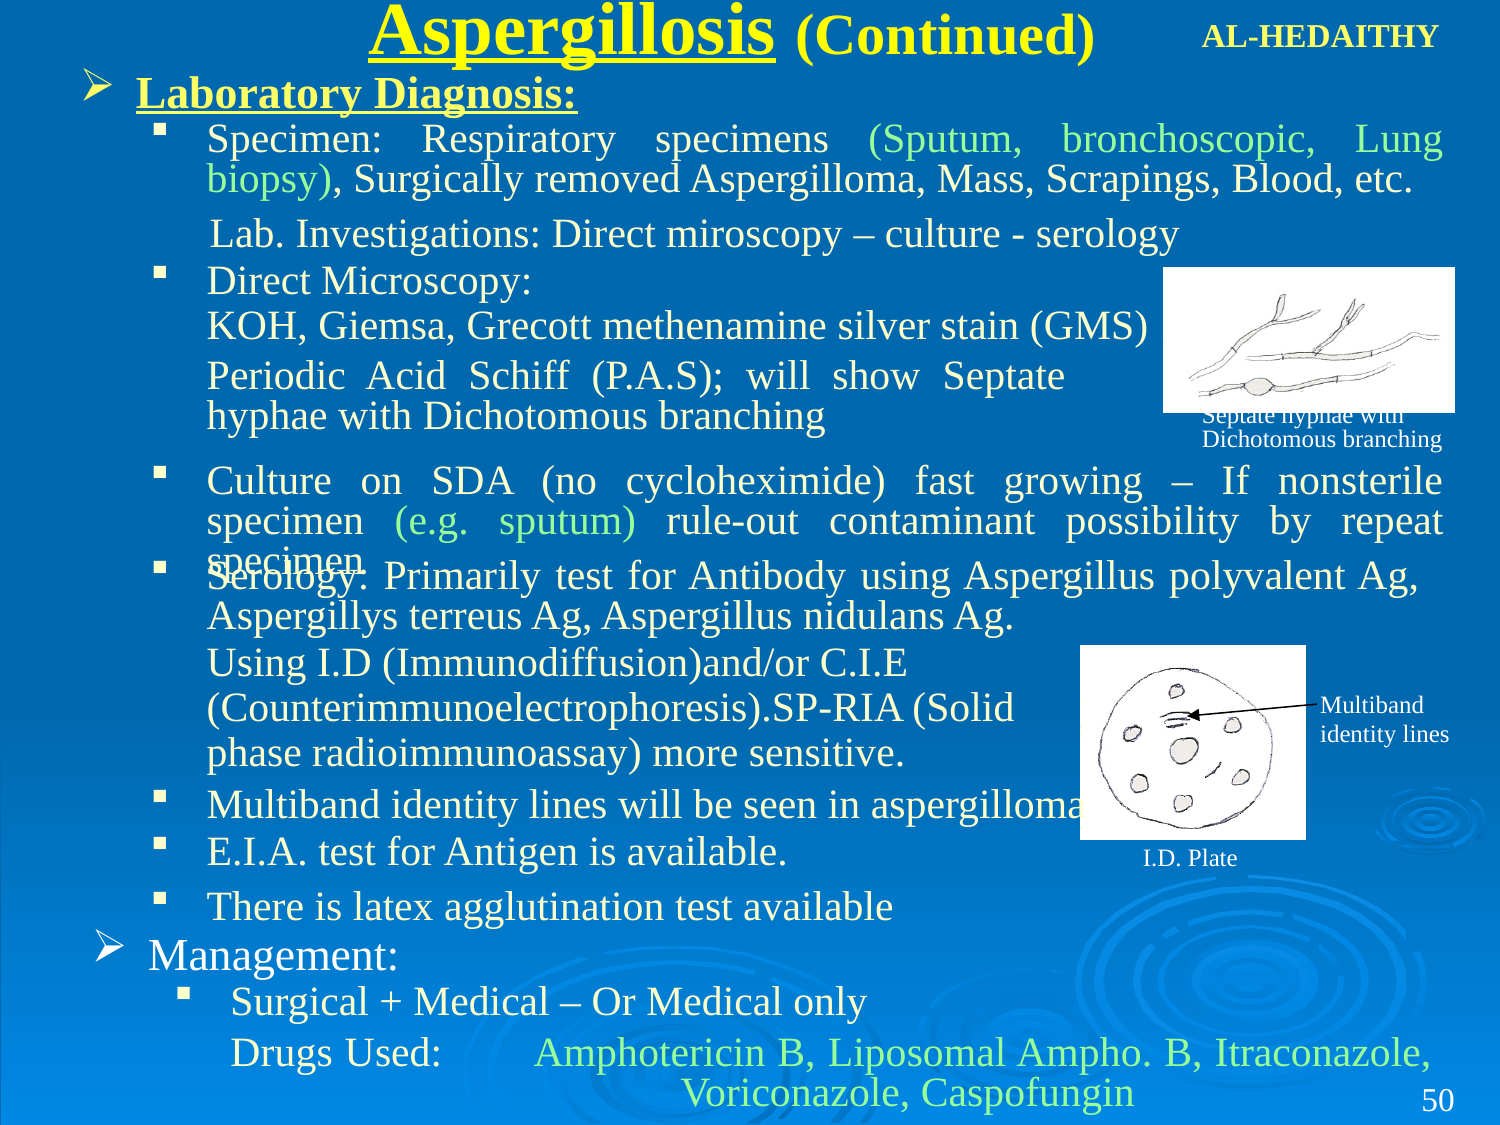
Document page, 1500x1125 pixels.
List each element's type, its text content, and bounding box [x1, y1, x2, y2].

text_box Septate hyphae with Dichotomous branching [1187, 397, 1494, 460]
text_box Multiband identity lines [1310, 680, 1471, 756]
text_box Laboratory Diagnosis: [64, 55, 1341, 126]
text_box Using I.D (Immunodiffusion)and/or C.I.E (Counterimmunoelectrophoresis).SP-RIA (Solid phase radioimmunoassay) more sensitive. [135, 633, 1057, 778]
text_box There is latex agglutination test available [135, 881, 1258, 916]
text_box Periodic Acid Schiff (P.A.S); will show Septate hyphae with Dichotomous branching [135, 349, 1081, 445]
text_box Serology: Primarily test for Antibody using Aspergillus polyvalent Ag, Aspergillys terreus Ag, Aspergillus nidulans Ag. [135, 550, 1436, 646]
text_box E.I.A. test for Antigen is available. [135, 834, 987, 881]
text_box Direct Microscopy: [135, 255, 1176, 311]
text_box Drugs Used: Amphotericin B, Liposomal Ampho. B, Itraconazole, Voriconazole, Caspofungin [159, 1027, 1447, 1122]
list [1163, 266, 1456, 413]
text_box Multiband identity lines will be seen in aspergilloma [135, 778, 1075, 834]
text_box I.D. Plate [1128, 849, 1294, 879]
text_box Aspergillosis (Continued) [242, 0, 1223, 55]
text_box AL-HEDAITHY [1186, 7, 1471, 62]
text_box Management: [76, 916, 1353, 987]
text_box 50 [1370, 1070, 1500, 1125]
text_box Surgical + Medical – Or Medical only [159, 976, 1282, 1027]
text_box KOH, Giemsa, Grecott methenamine silver stain (GMS) [135, 311, 1158, 356]
text_box Lab. Investigations: Direct miroscopy – culture - serology [194, 208, 1317, 263]
text_box Culture on SDA (no cycloheximide) fast growing – If nonsterile specimen (e.g. sputum) rule-out contaminant possibility by repeat specimen [135, 455, 1459, 590]
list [1080, 645, 1306, 840]
text_box Specimen: Respiratory specimens (Sputum, bronchoscopic, Lung biopsy), Surgically removed Aspergilloma, Mass, Scrapings, Blood, etc. [135, 112, 1459, 208]
